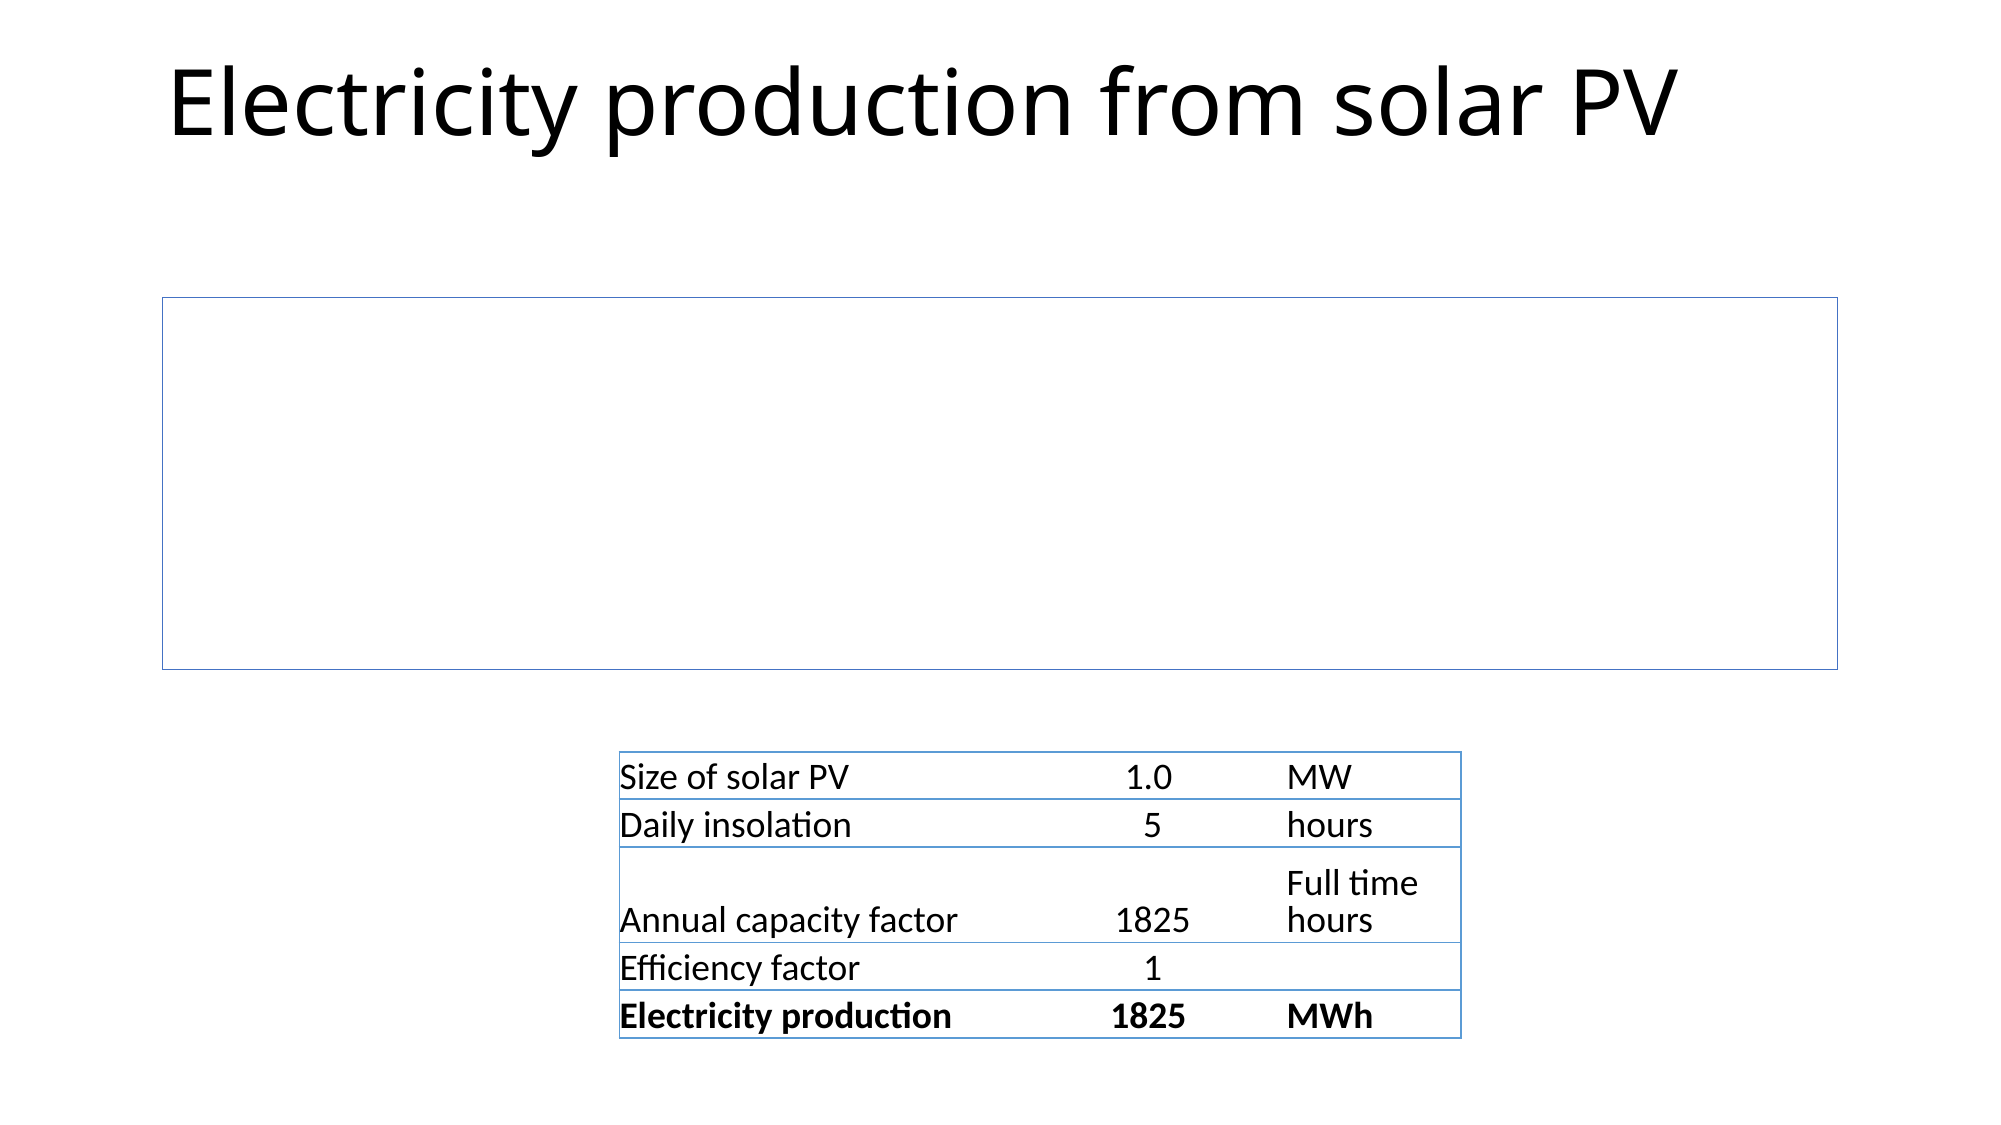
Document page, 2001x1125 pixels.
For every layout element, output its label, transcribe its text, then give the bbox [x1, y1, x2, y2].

table_cell hours [1287, 800, 1460, 846]
table_header Size of solar PV [620, 753, 1019, 798]
table_cell Daily insolation [620, 800, 1019, 846]
table_cell Efficiency factor [620, 943, 1019, 989]
table_cell 1 [1019, 943, 1287, 989]
table_cell MWh [1287, 991, 1460, 1037]
title Electricity production from solar PV [151, 0, 1877, 215]
table_cell 5 [1019, 800, 1287, 846]
table_header 1.0 [1019, 753, 1287, 798]
table_cell 1825 [1019, 991, 1287, 1037]
table_cell [1287, 943, 1460, 989]
table_cell Annual capacity factor [620, 848, 1019, 942]
table_cell Electricity production [620, 991, 1019, 1037]
table_cell Full time hours [1287, 848, 1460, 942]
table_header MW [1287, 753, 1460, 798]
table_cell 1825 [1019, 848, 1287, 942]
